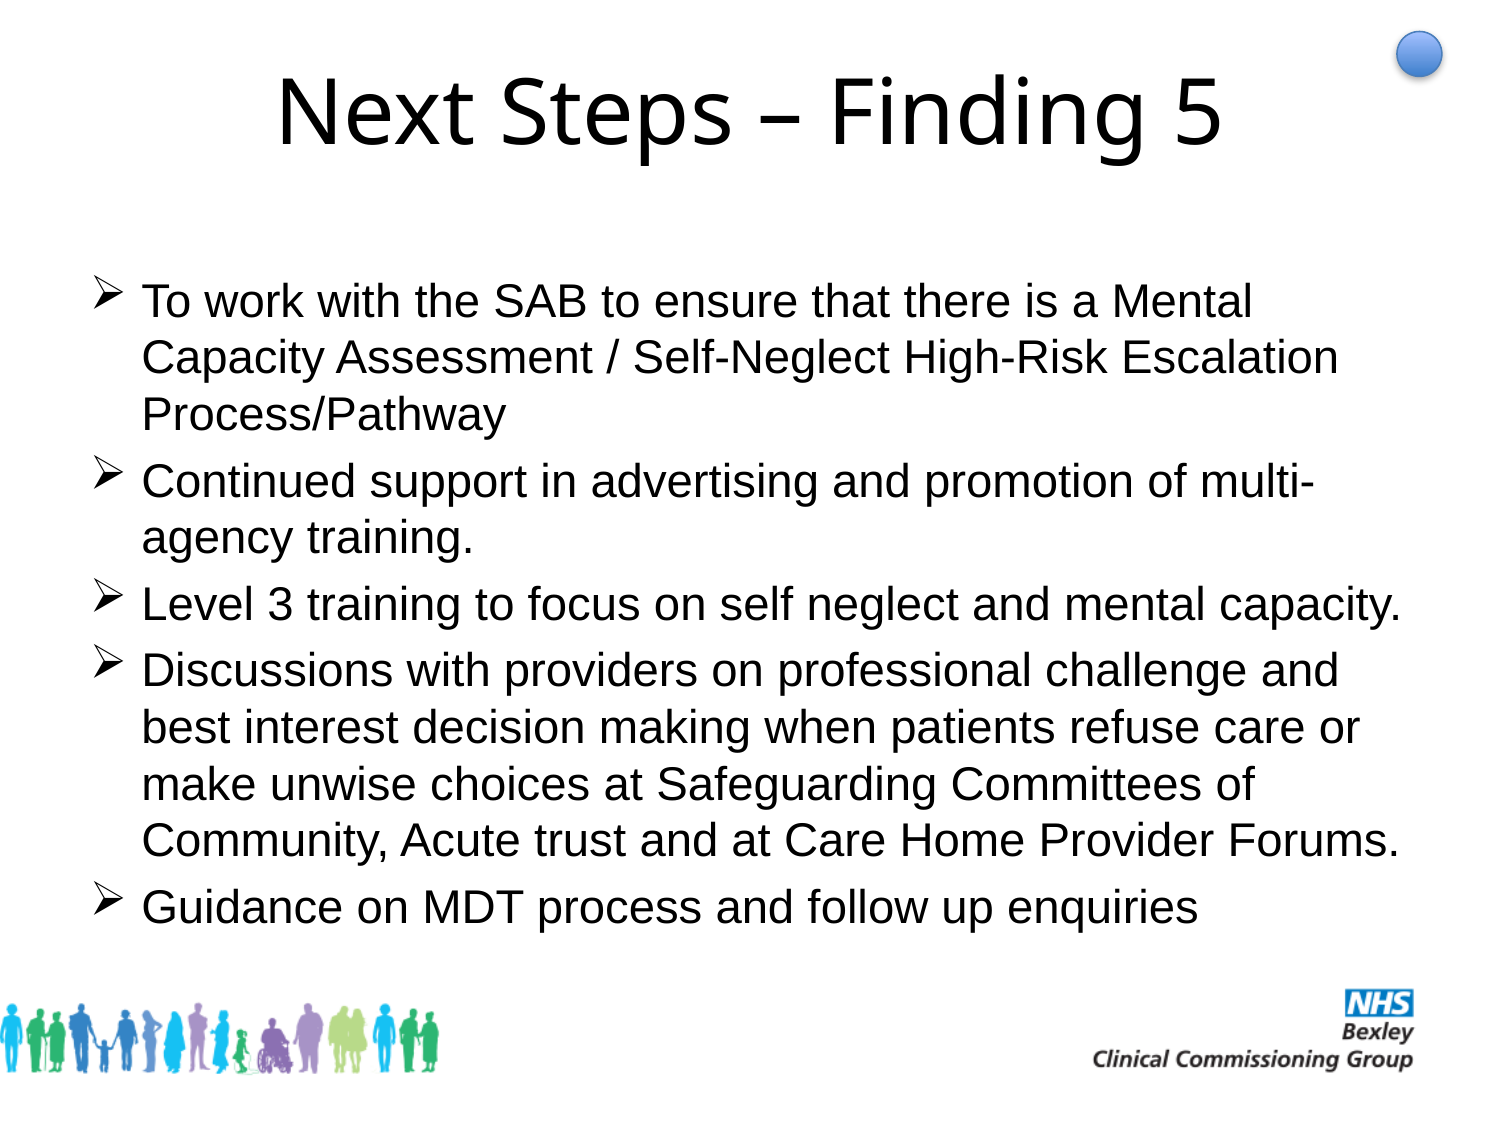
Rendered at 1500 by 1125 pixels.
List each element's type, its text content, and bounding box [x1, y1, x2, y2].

picture [0, 953, 1500, 1125]
list To work with the SAB to ensure that there is a Mental Capacity Assessment / Self-Neglect High-Risk Escalation Process/Pathway Continued support in advertising and promotion of multi-agency training. Level 3 training to focus on self neglect and mental capacity. Discussions with providers on professional challenge and best interest decision making when patients refuse care or make unwise choices at Safeguarding Committees of Community, Acute trust and at Care Home Provider Forums. Guidance on MDT process and follow up enquiries [75, 262, 1425, 1005]
title Next Steps – Finding 5 [75, 45, 1425, 233]
